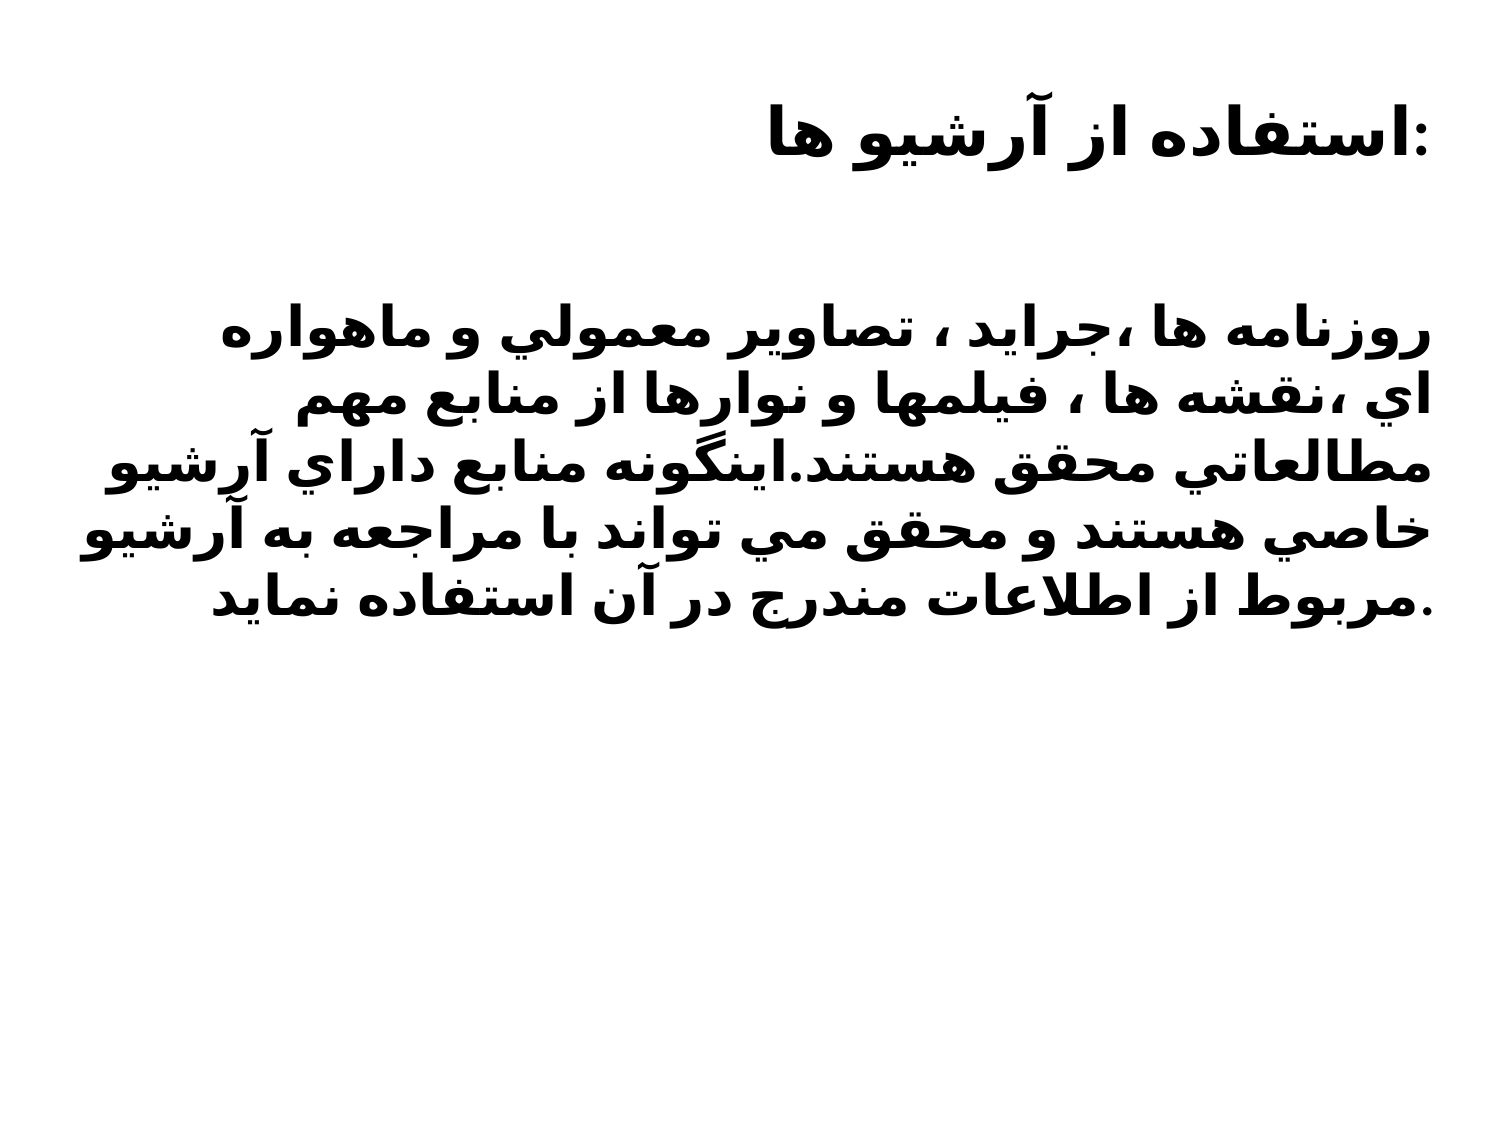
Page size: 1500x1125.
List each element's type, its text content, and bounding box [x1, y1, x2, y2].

subtitle روزنامه ها ،جرايد ، تصاوير معمولي و ماهواره اي ،نقشه ها ، فيلمها و نوارها از منابع مهم مطالعاتي محقق هستند.اينگونه منابع داراي آرشيو خاصي هستند و محقق مي تواند با مراجعه به آرشيو مربوط از اطلاعات مندرج در آن استفاده نمايد. [53, 283, 1450, 638]
title استفاده از آرشيو ها: [171, 66, 1447, 191]
